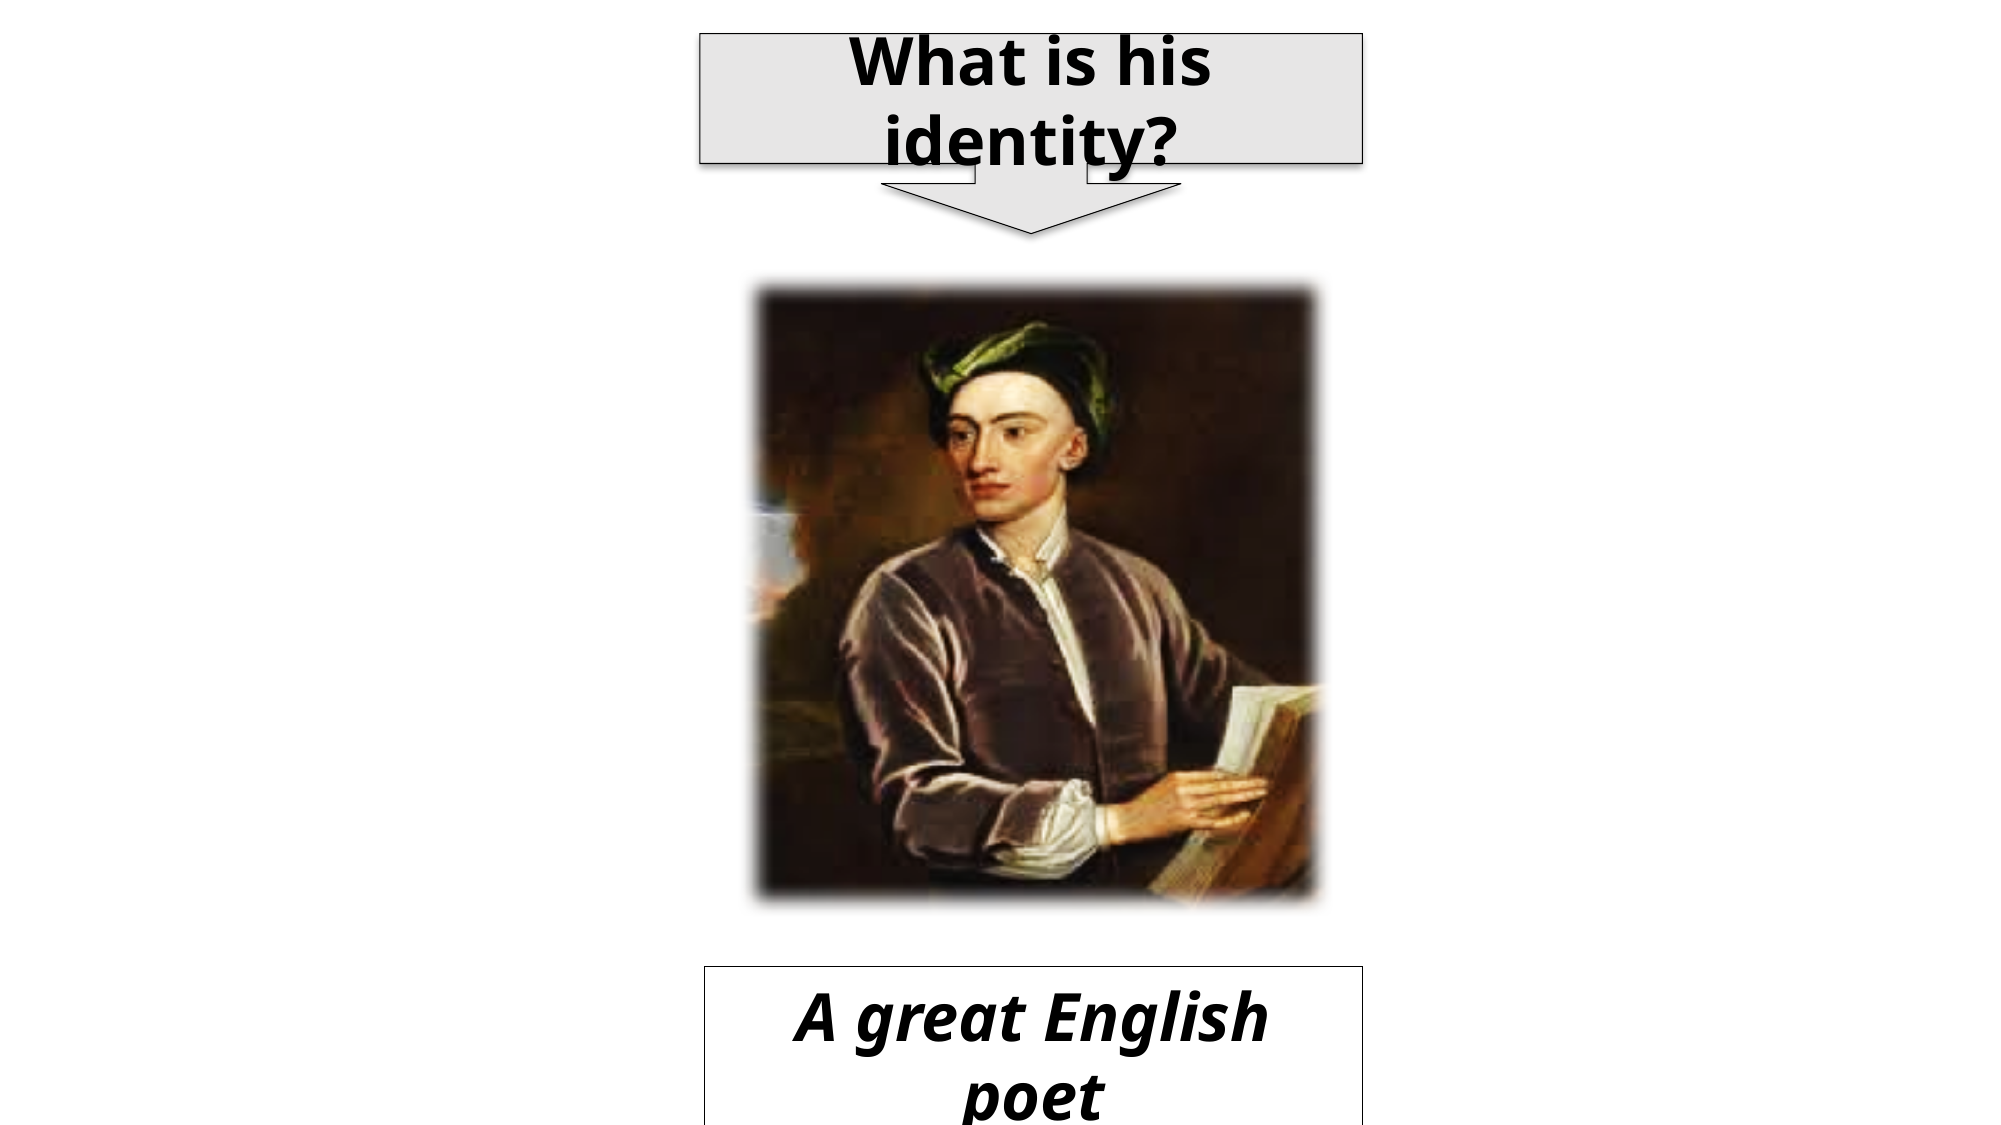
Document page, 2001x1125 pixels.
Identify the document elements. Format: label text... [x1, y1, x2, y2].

text_box A great English poet [704, 966, 1363, 1125]
text_box What is his identity? [699, 33, 1363, 235]
picture [738, 269, 1333, 917]
